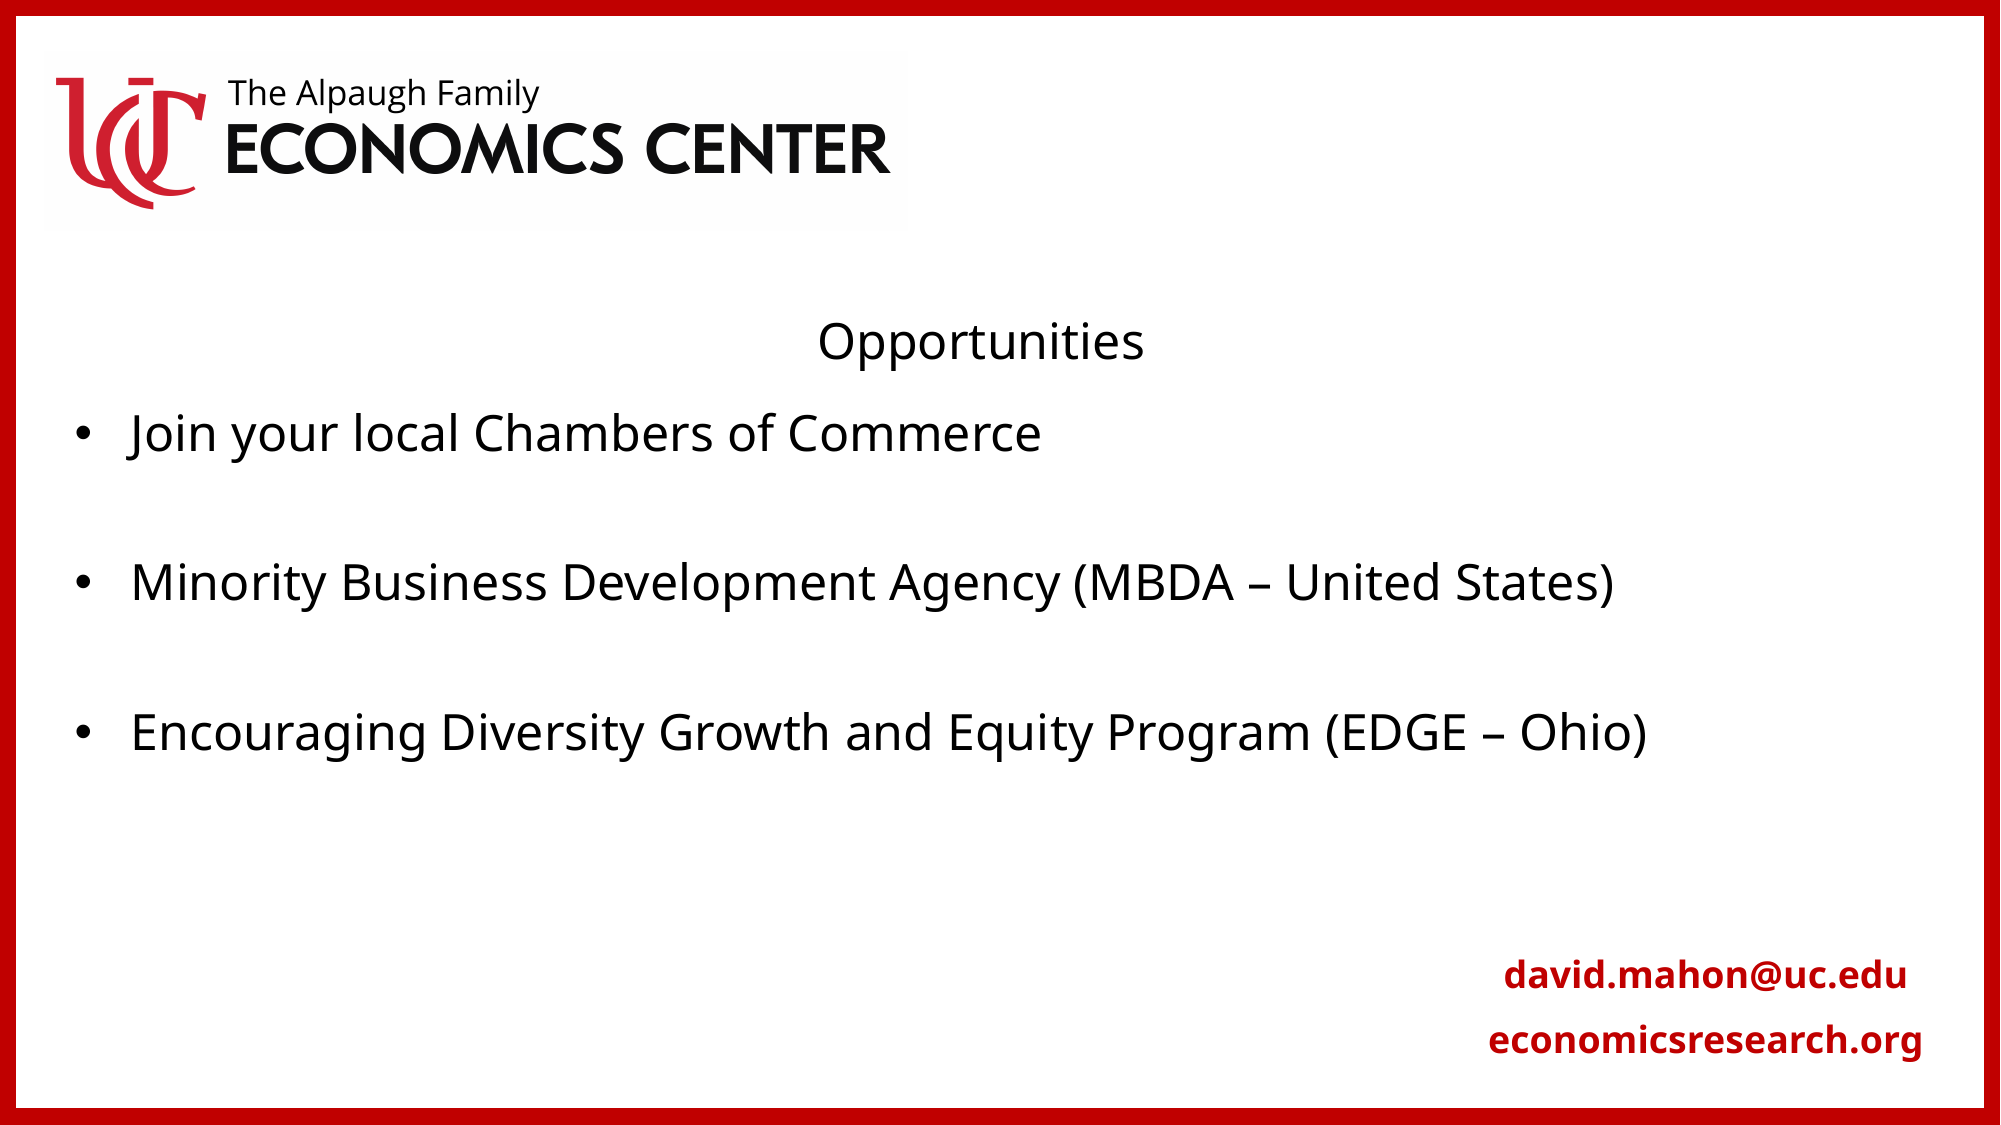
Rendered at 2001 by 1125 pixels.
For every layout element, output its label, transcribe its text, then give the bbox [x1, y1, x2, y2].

text_box david.mahon@uc.edu economicsresearch.org [1473, 940, 1939, 1069]
text_box Opportunities [51, 228, 1911, 963]
picture [44, 51, 908, 231]
text_box Join your local Chambers of Commerce Minority Business Development Agency (MBDA – United States) Encouraging Diversity Growth and Equity Program (EDGE – Ohio) [59, 400, 1904, 1006]
text_box [0, 0, 2000, 1125]
